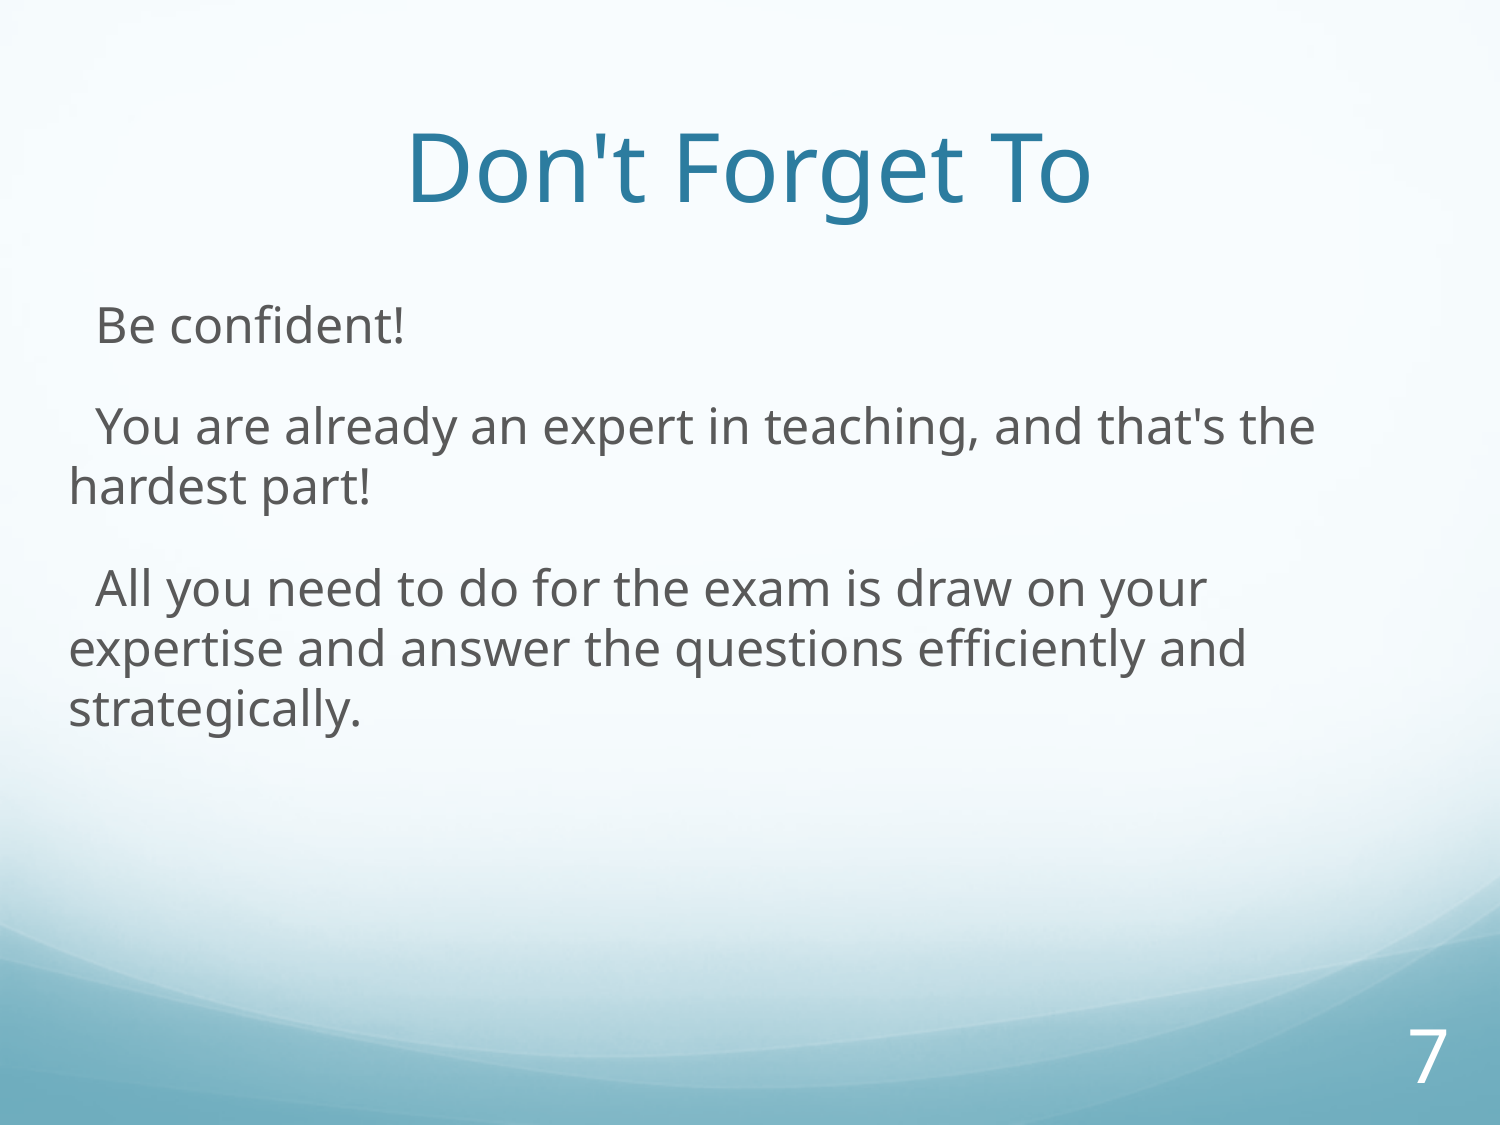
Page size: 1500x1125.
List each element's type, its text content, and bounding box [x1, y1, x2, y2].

list Be confident! You are already an expert in teaching, and that's the hardest part! All you need to do for the exam is draw on your expertise and answer the questions efficiently and strategically. [52, 277, 1373, 992]
picture [0, 0, 1500, 1125]
slide_number 7 [1398, 1006, 1459, 1113]
title Don't Forget To [89, 17, 1410, 238]
